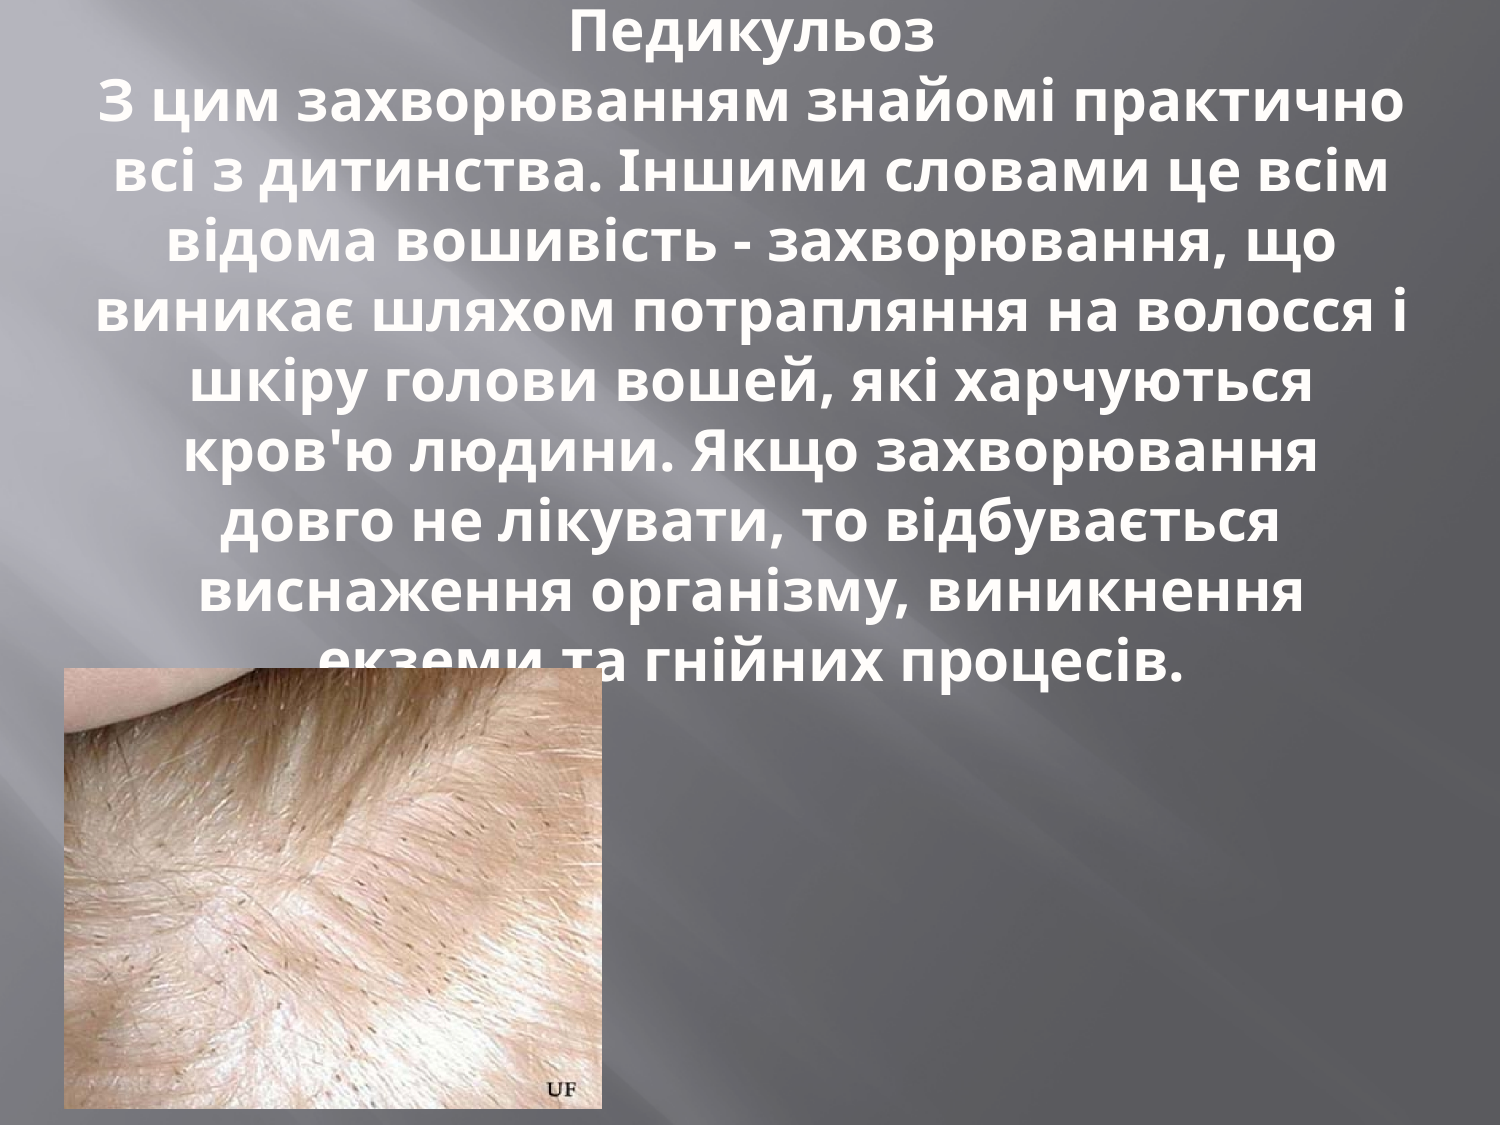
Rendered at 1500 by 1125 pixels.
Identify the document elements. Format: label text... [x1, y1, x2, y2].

picture [64, 668, 602, 1109]
title Педикульоз З цим захворюванням знайомі практично всі з дитинства. Іншими словами це всім відома вошивість - захворювання, що виникає шляхом потрапляння на волосся і шкіру голови вошей, які харчуються кров'ю людини. Якщо захворювання довго не лікувати, то відбувається виснаження організму, виникнення екземи та гнійних процесів. [76, 113, 1427, 643]
